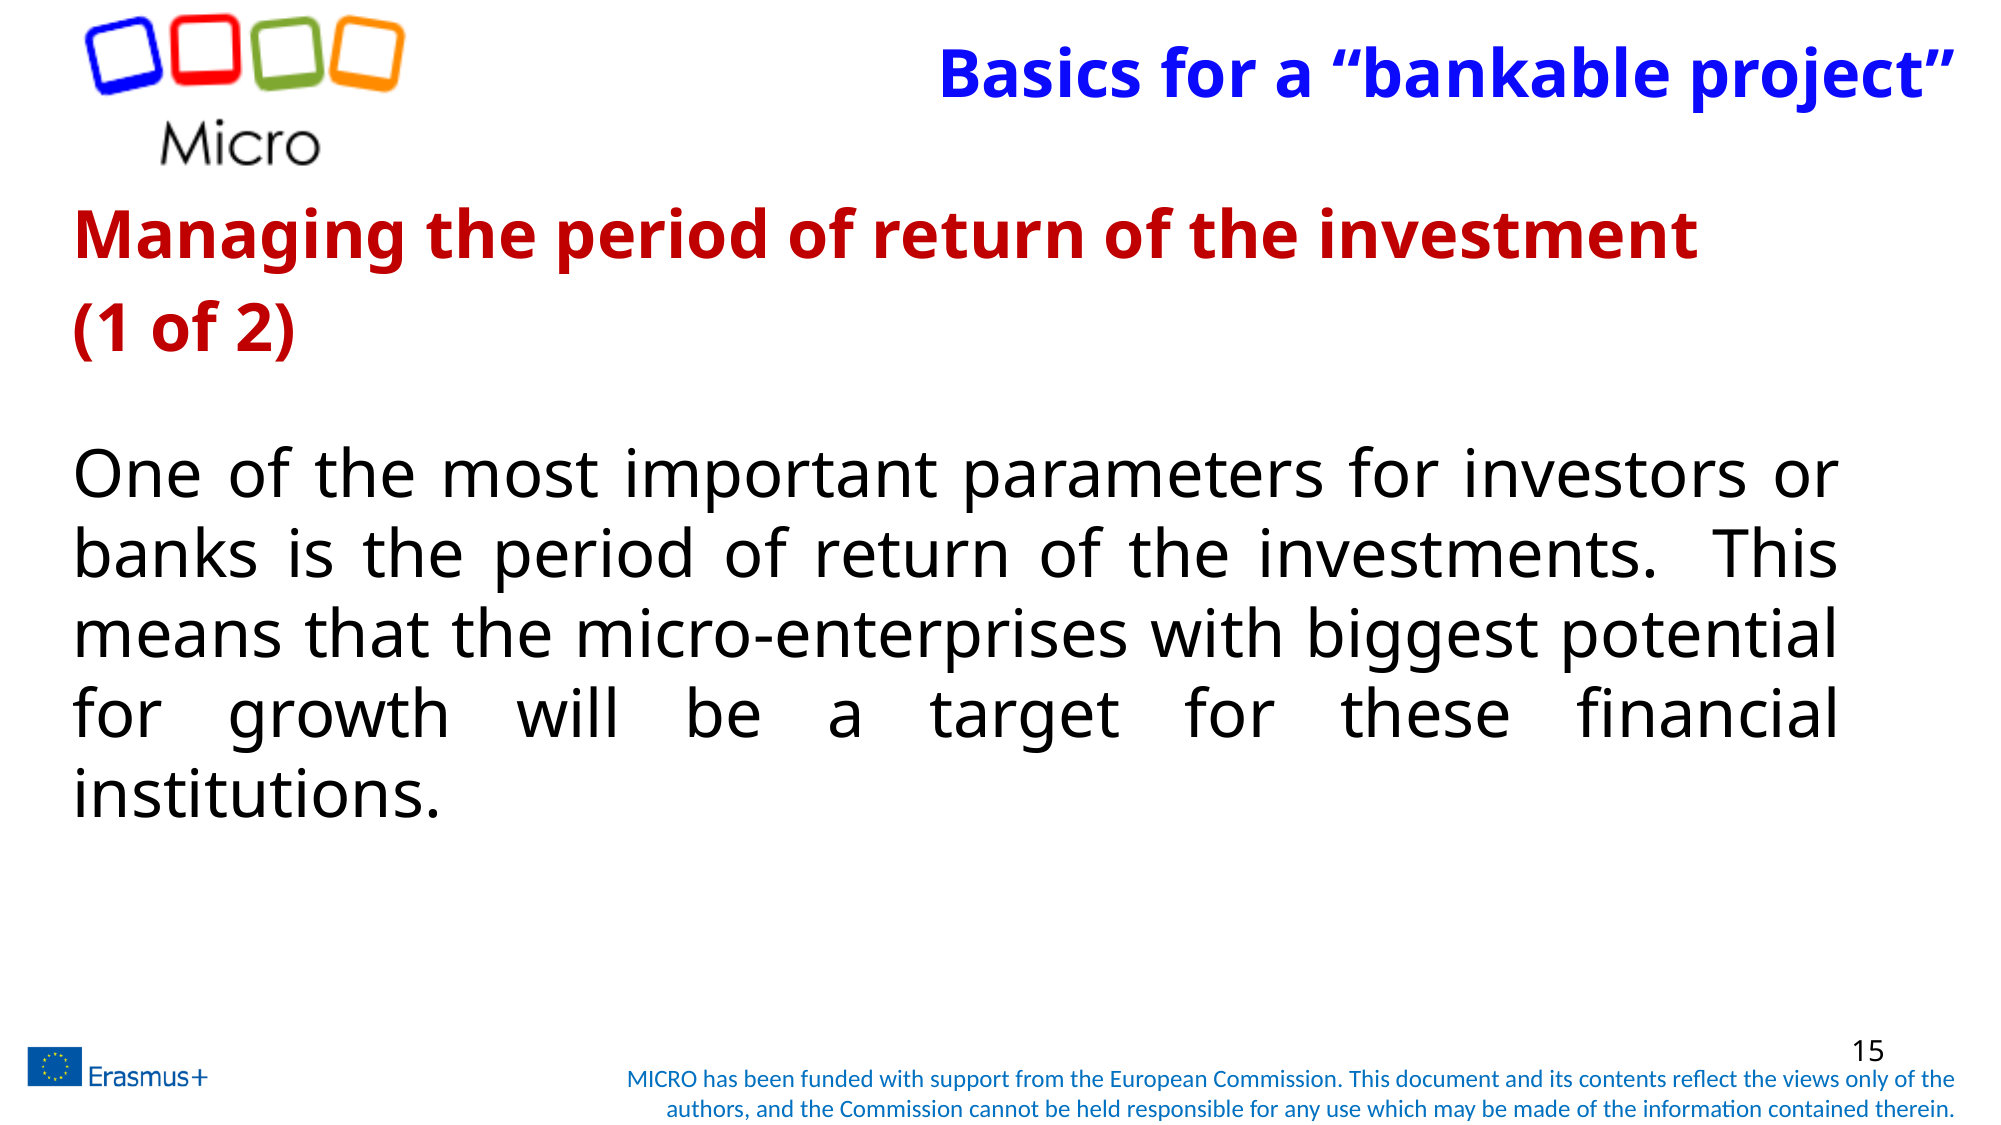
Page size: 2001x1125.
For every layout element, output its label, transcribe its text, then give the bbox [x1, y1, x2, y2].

picture [27, 1046, 208, 1087]
list Managing the period of return of the investment (1 of 2) One of the most important parameters for investors or banks is the period of return of the investments. This means that the micro-enterprises with biggest potential for growth will be a target for these financial institutions. [57, 184, 1858, 1022]
picture [0, 0, 170, 190]
slide_number 15 [1433, 1024, 1900, 1103]
title Basics for a “bankable project” [170, 0, 1971, 188]
